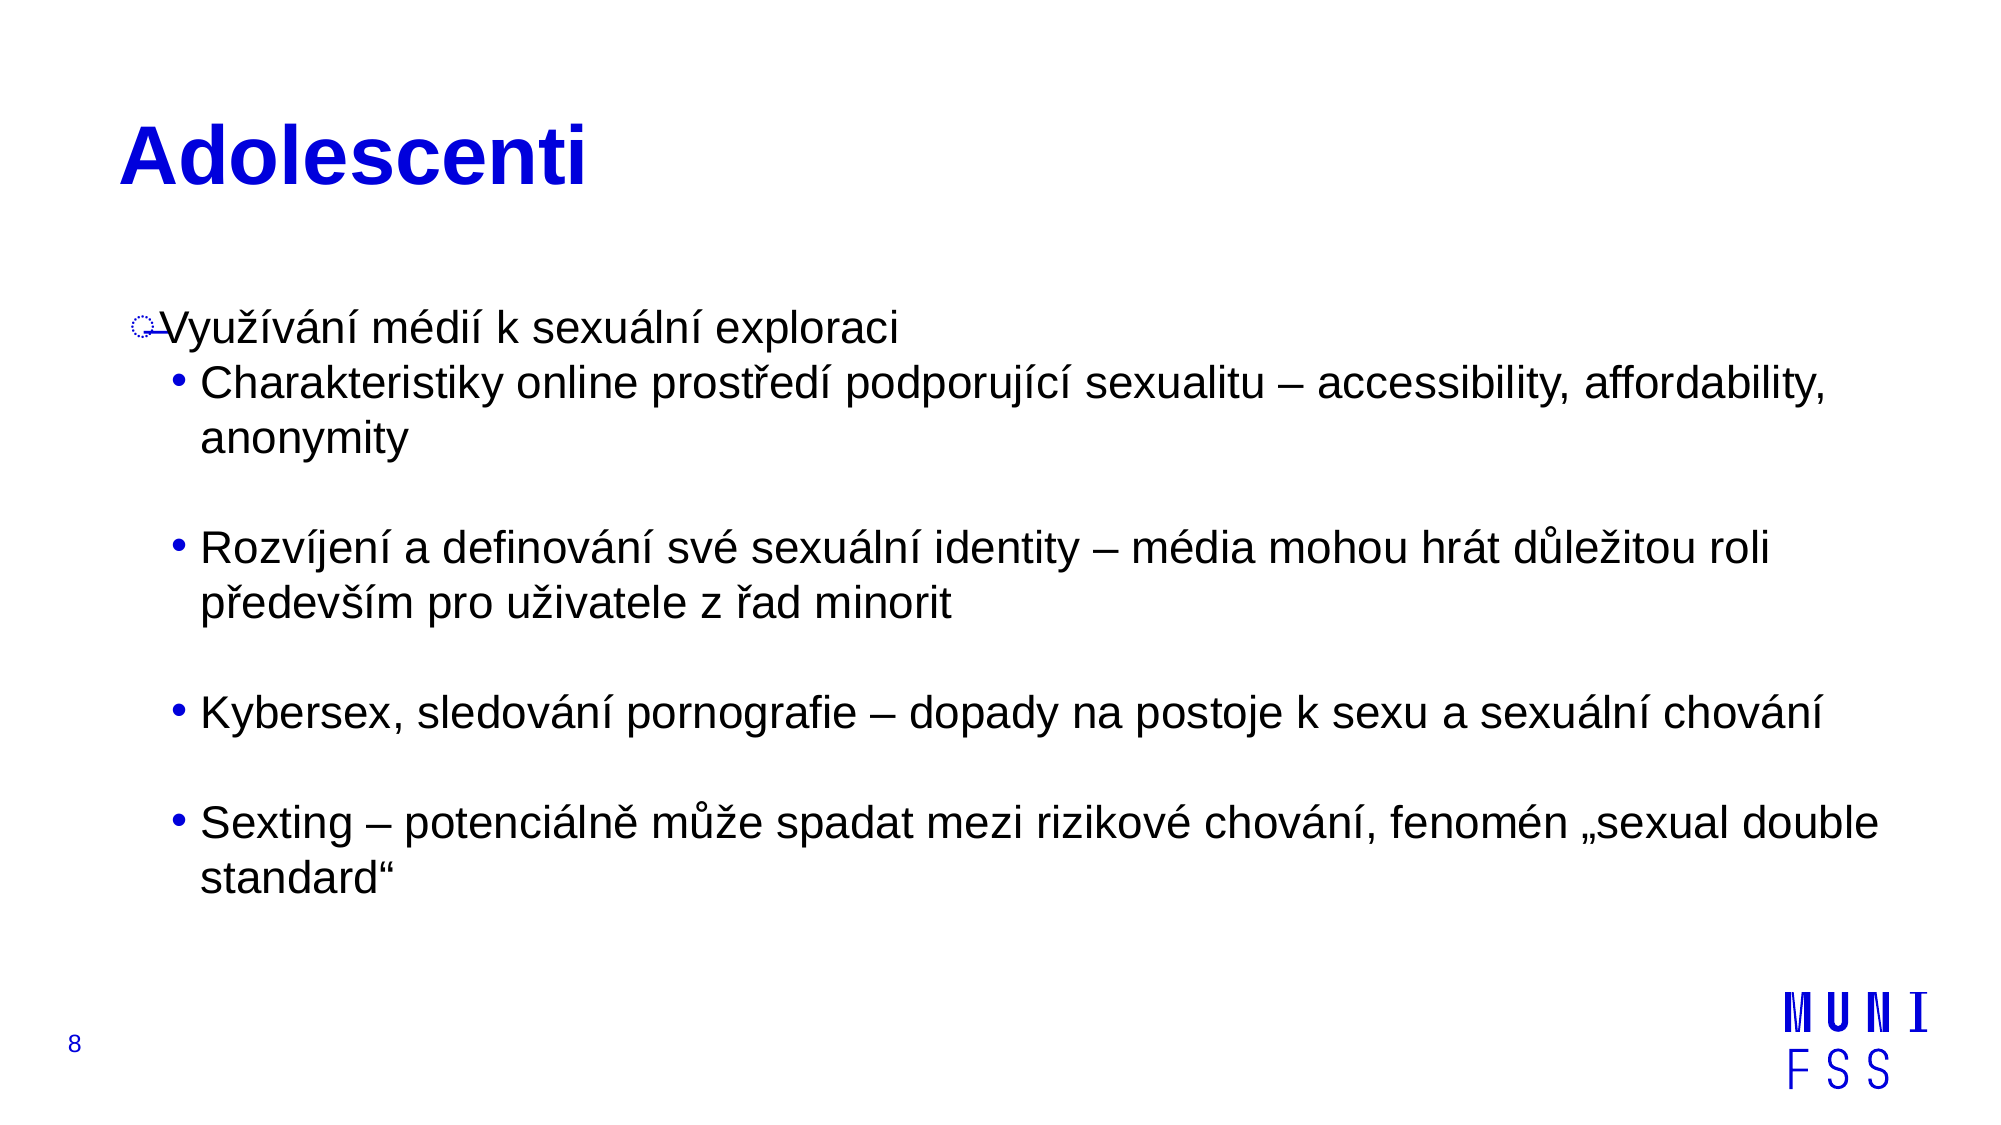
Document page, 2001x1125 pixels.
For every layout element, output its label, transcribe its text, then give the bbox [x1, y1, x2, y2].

title Adolescenti [118, 118, 1883, 193]
list Využívání médií k sexuální exploraci Charakteristiky online prostředí podporující sexualitu – accessibility, affordability, anonymity Rozvíjení a definování své sexuální identity – média mohou hrát důležitou roli především pro uživatele z řad minorit Kybersex, sledování pornografie – dopady na postoje k sexu a sexuální chování Sexting – potenciálně může spadat mezi rizikové chování, fenomén „sexual double standard“ [118, 277, 1883, 957]
slide_number 8 [67, 1021, 110, 1063]
